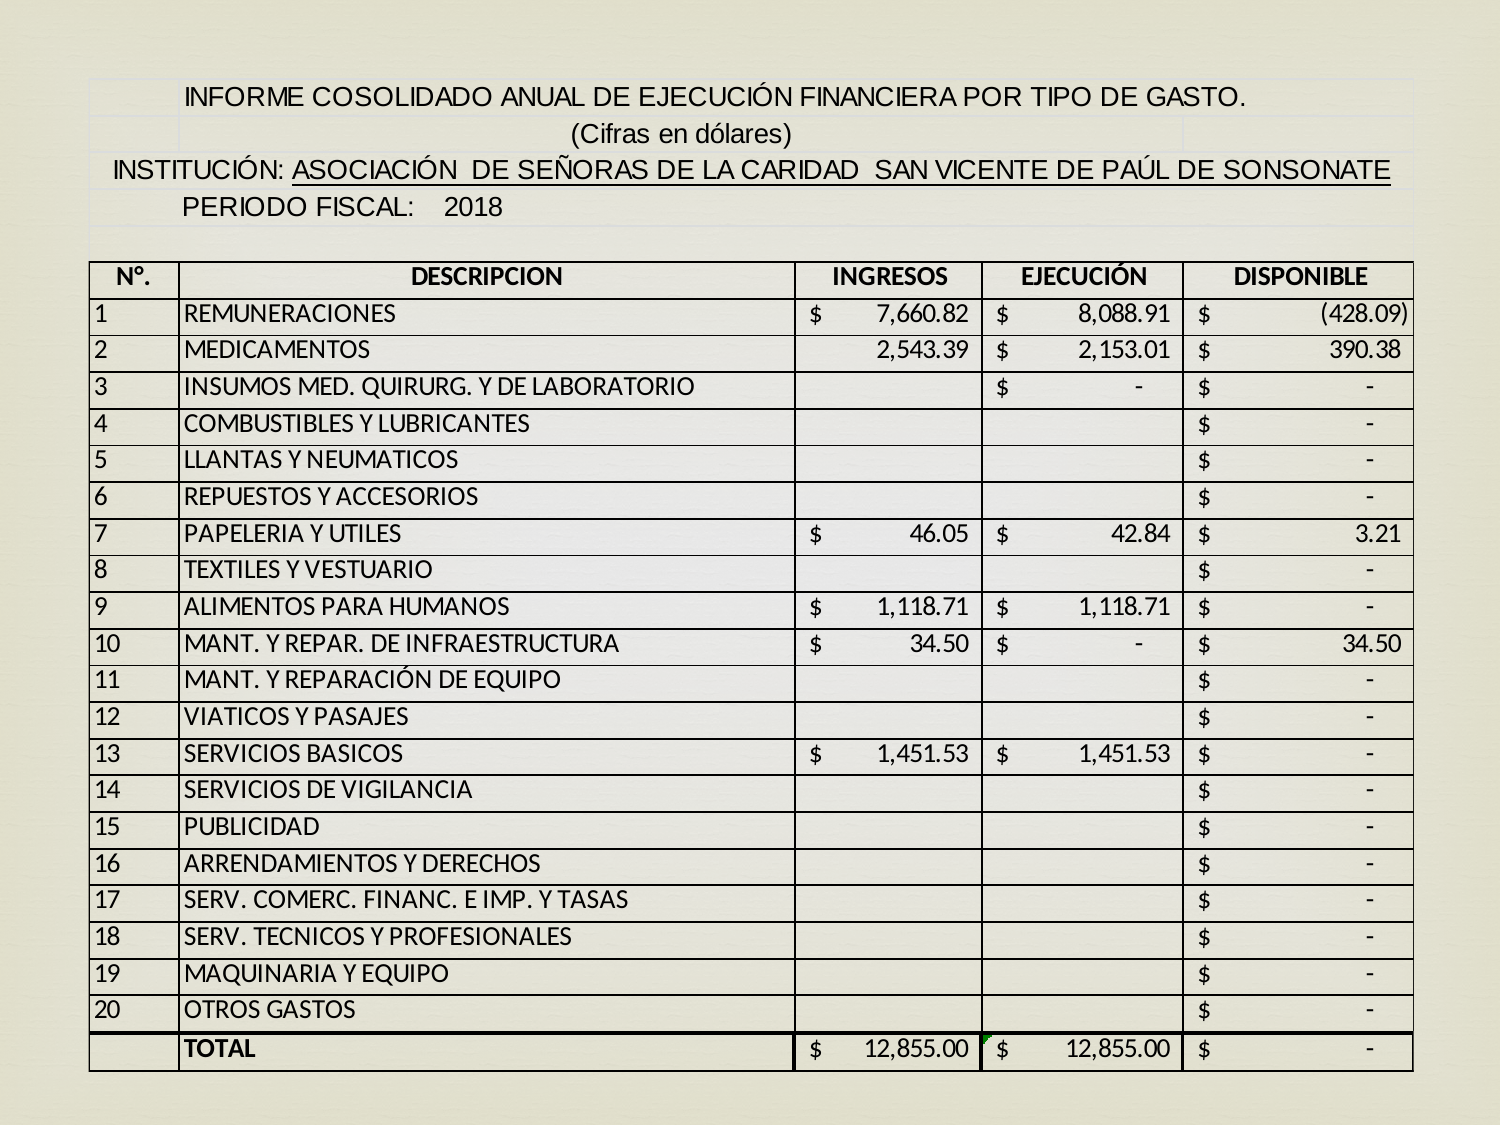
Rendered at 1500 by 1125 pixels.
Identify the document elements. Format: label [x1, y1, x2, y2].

picture [87, 77, 1416, 1074]
